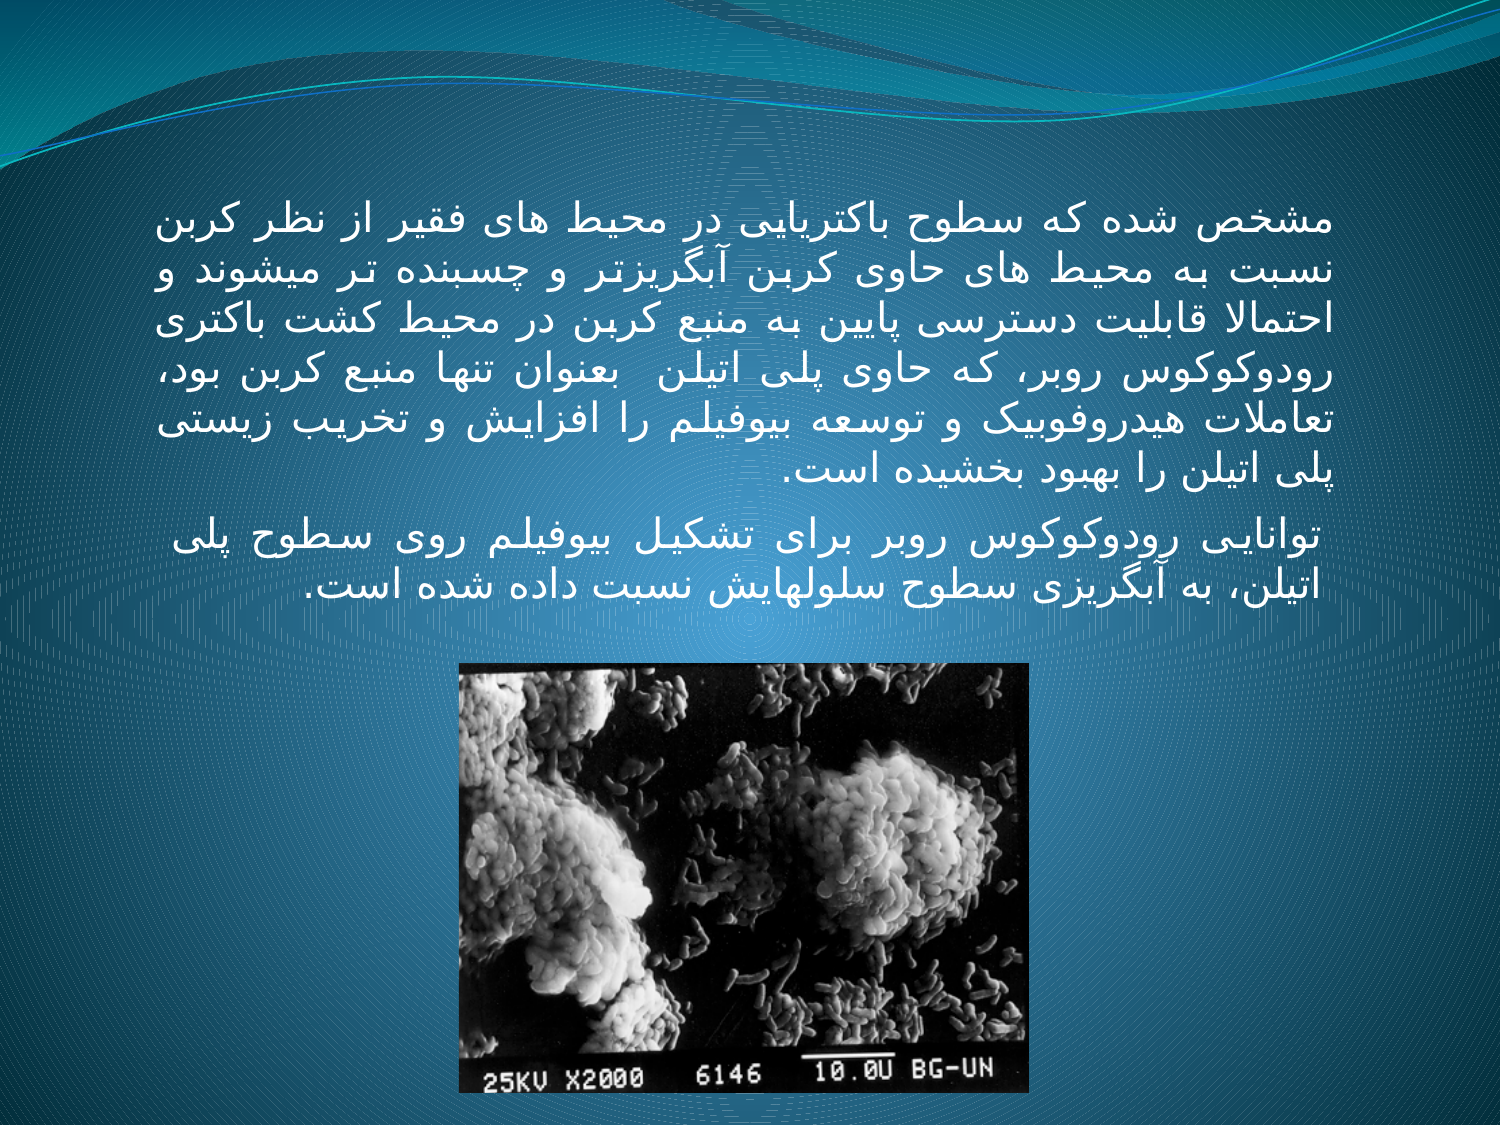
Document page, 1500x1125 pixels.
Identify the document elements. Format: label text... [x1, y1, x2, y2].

text_box مشخص شده که سطوح باکتریایی در محیط های فقیر از نظر کربن نسبت به محیط های حاوی کربن آبگریزتر و چسبنده تر میشوند و احتمالا قابلیت دسترسی پایین به منبع کربن در محیط کشت باکتری رودوکوکوس روبر، که حاوی پلی اتیلن بعنوان تنها منبع کربن بود، تعاملات هیدروفوبیک و توسعه بیوفیلم را افزایش و تخریب زیستی پلی اتیلن را بهبود بخشیده است. [137, 183, 1350, 499]
text_box توانایی رودوکوکوس روبر برای تشکیل بیوفیلم روی سطوح پلی اتیلن، به آبگریزی سطوح سلولهایش نسبت داده شده است. [149, 499, 1338, 615]
picture [458, 662, 1030, 1093]
